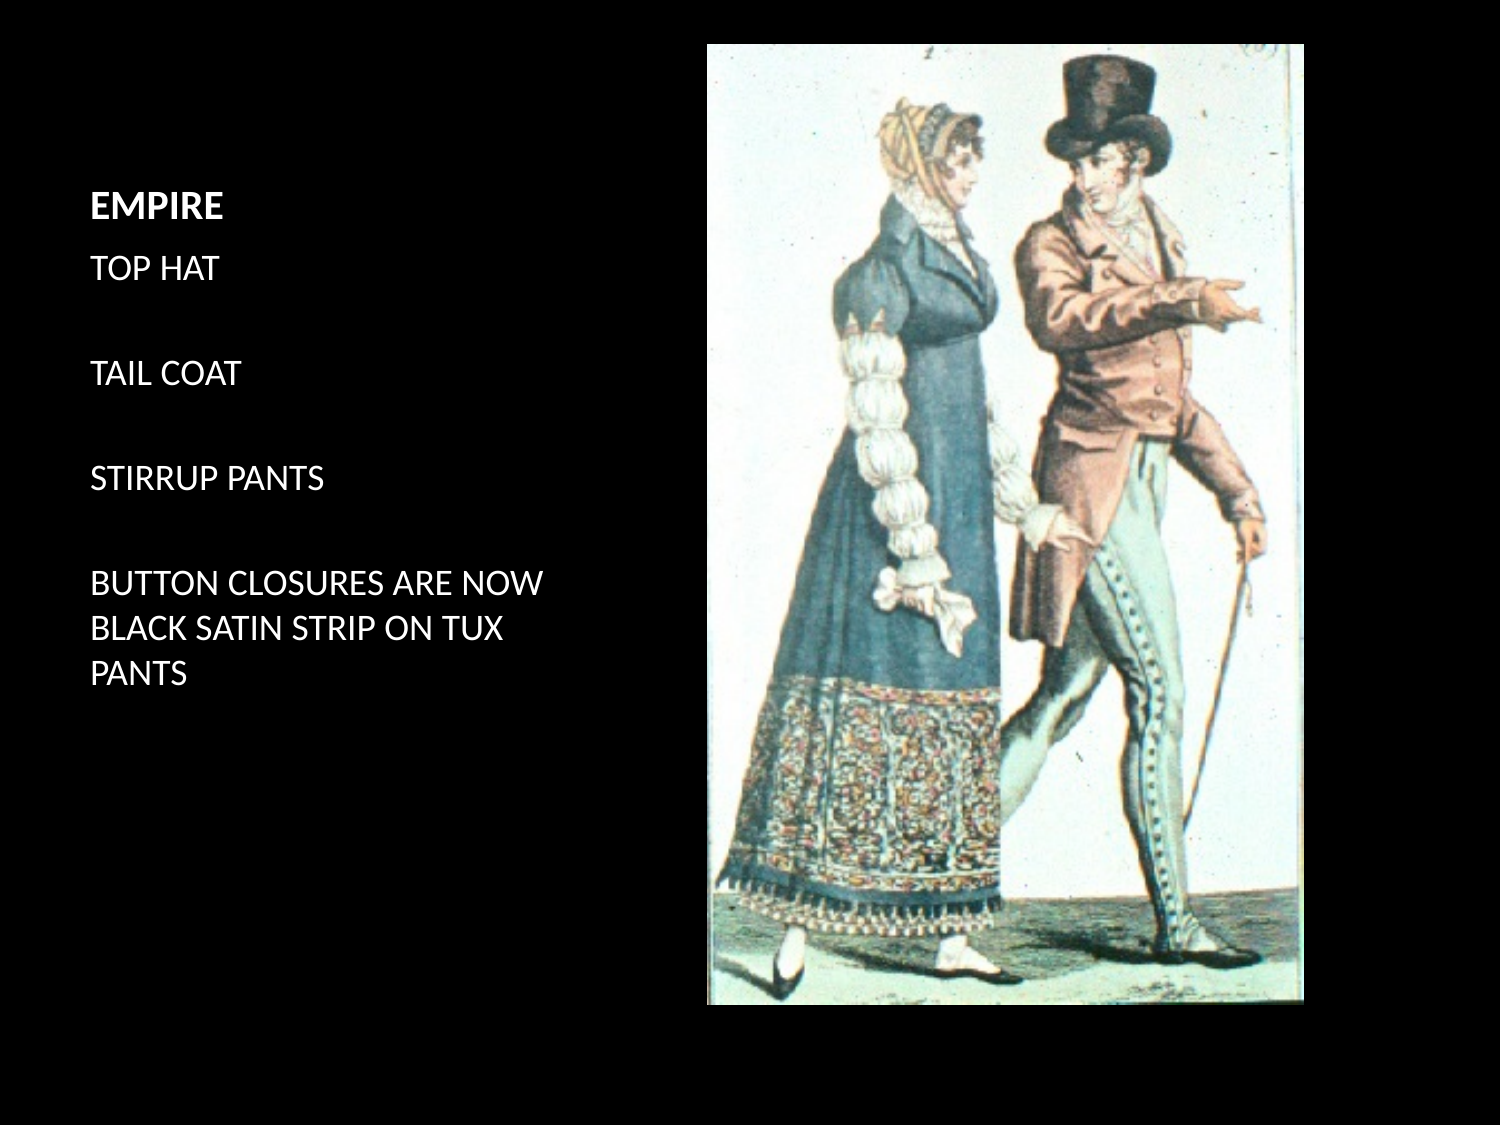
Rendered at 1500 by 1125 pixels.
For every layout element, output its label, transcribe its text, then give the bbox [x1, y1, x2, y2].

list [586, 44, 1426, 1006]
title EMPIRE [75, 44, 569, 235]
list TOP HAT TAIL COAT STIRRUP PANTS BUTTON CLOSURES ARE NOW BLACK SATIN STRIP ON TUX PANTS [75, 235, 569, 1005]
